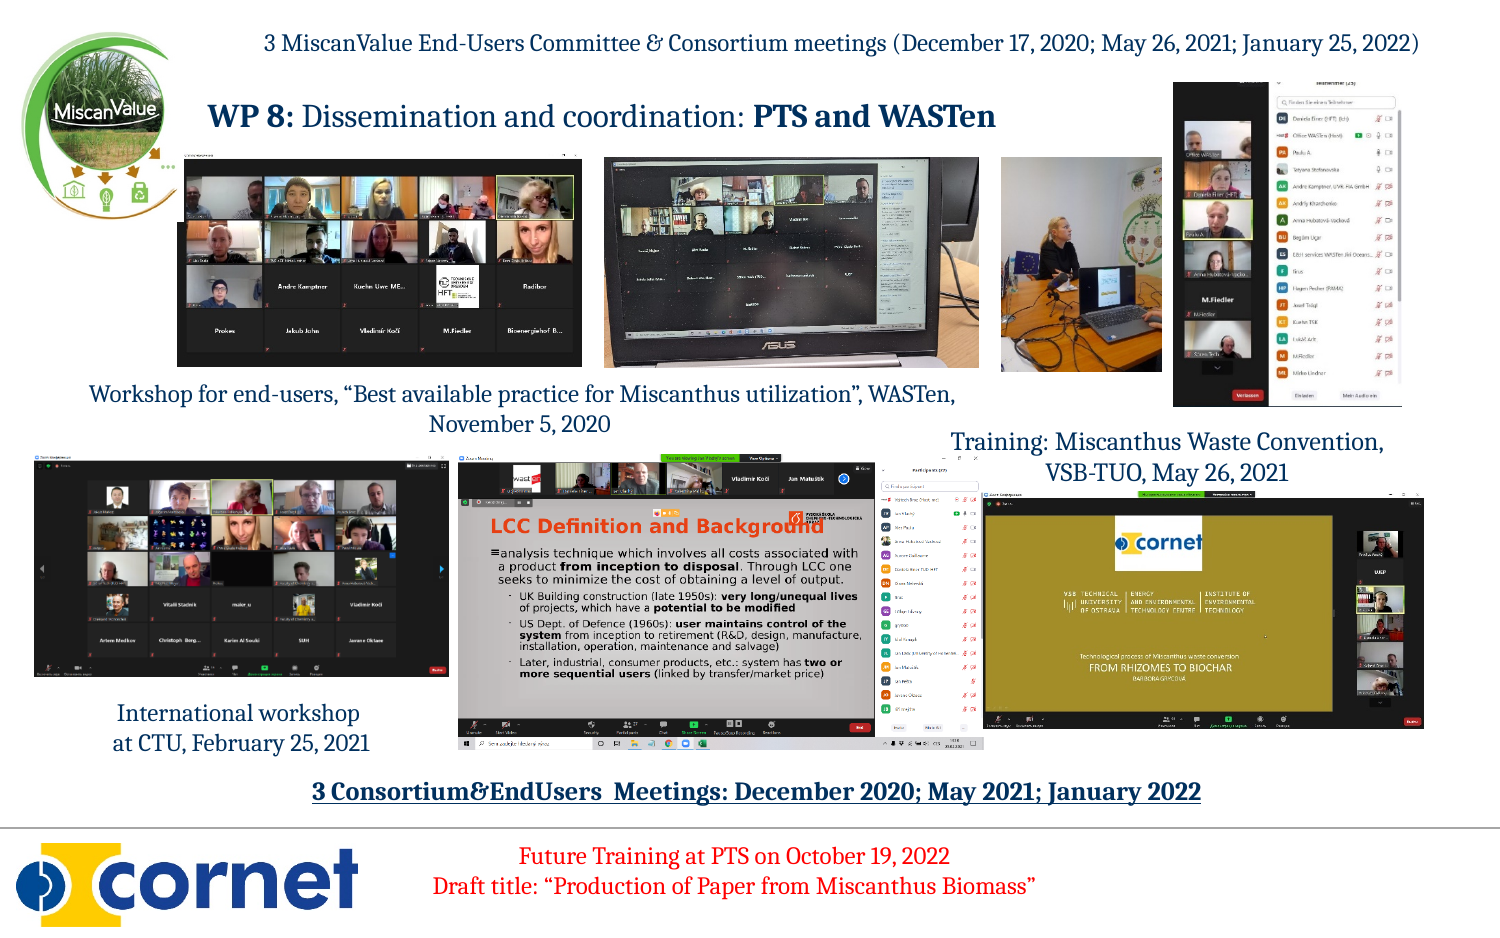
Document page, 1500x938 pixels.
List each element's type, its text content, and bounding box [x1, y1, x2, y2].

picture [33, 454, 449, 677]
picture [16, 31, 184, 222]
text_box International workshop at CTU, February 25, 2021 [71, 689, 412, 765]
picture [1173, 82, 1402, 407]
text_box Future Training at PTS on October 19, 2022 Draft title: “Production of Paper from Miscanthus Biomass” [417, 832, 1052, 907]
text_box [177, 152, 1162, 372]
picture [458, 454, 1424, 750]
text_box 3 MiscanValue End-Users Committee & Consortium meetings (December 17, 2020; May 26, 2021; January 25, 2022) [249, 19, 1437, 65]
text_box Workshop for end-users, “Best available practice for Miscanthus utilization”, WASTen, November 5, 2020 [33, 369, 1012, 445]
title WP 8: Dissemination and coordination: PTS and WASTen [196, 76, 1189, 153]
text_box Training: Miscanthus Waste Convention, VSB-TUO, May 26, 2021 [920, 416, 1413, 491]
text_box 3 Consortium&EndUsers Meetings: December 2020; May 2021; January 2022 [297, 766, 1217, 814]
picture [16, 843, 358, 927]
